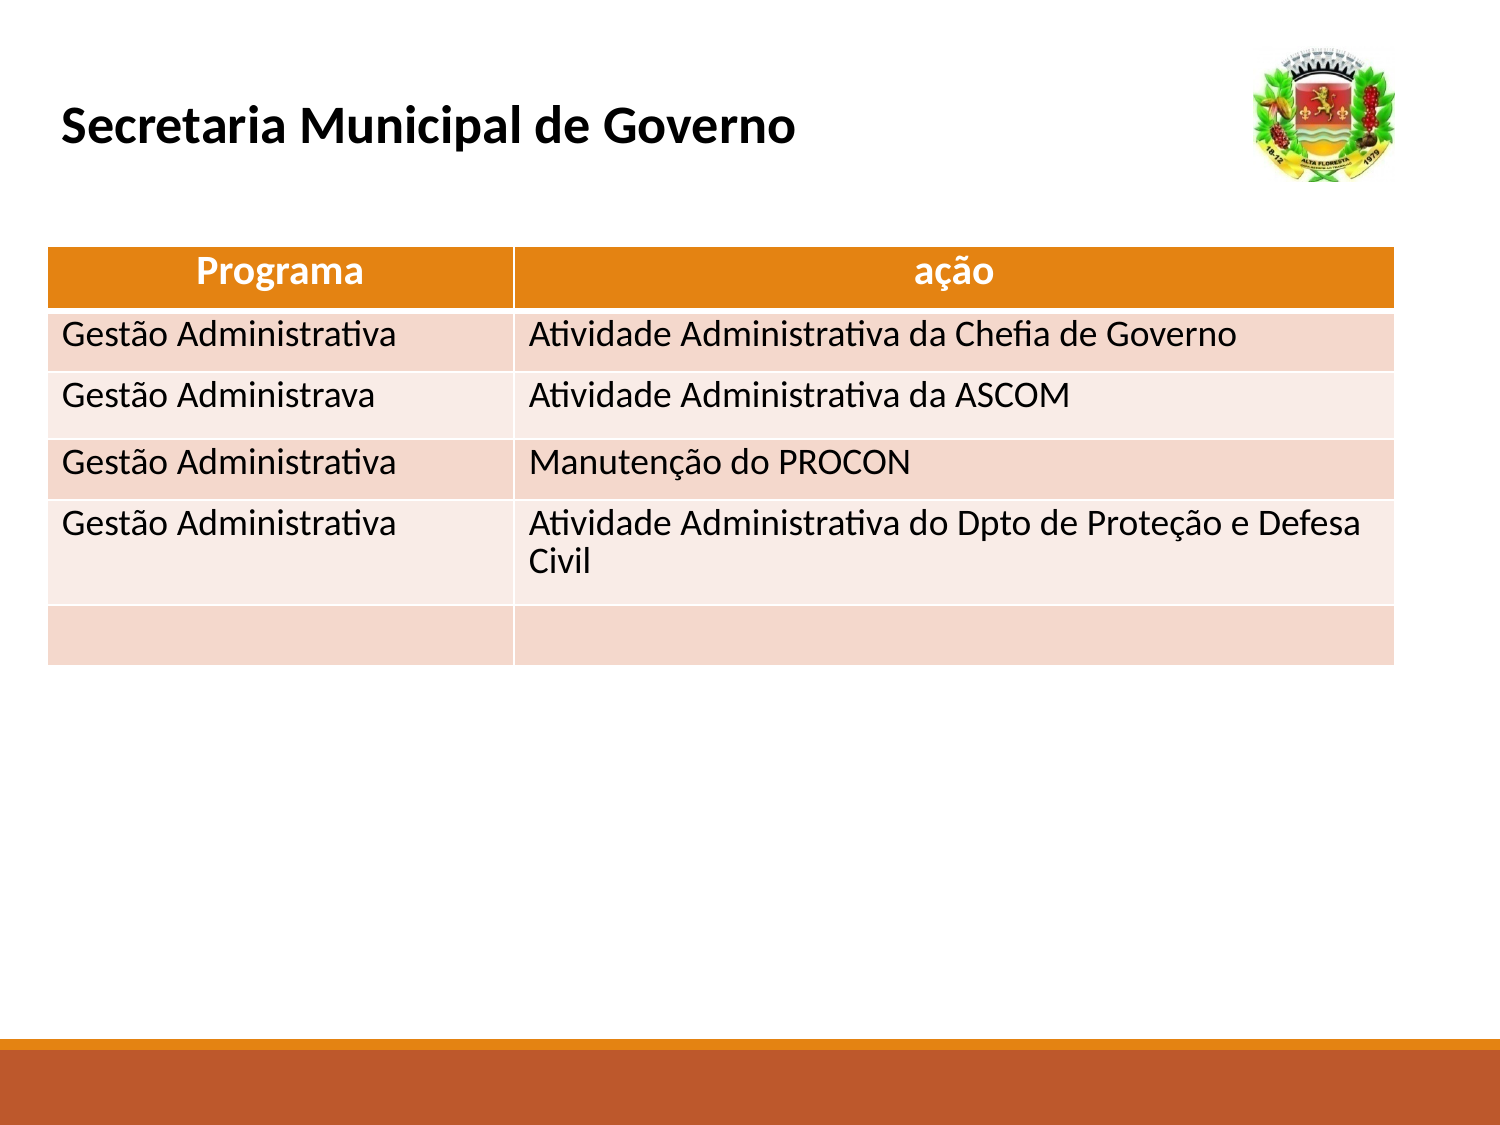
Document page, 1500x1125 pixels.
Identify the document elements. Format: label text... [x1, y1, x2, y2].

table_header ação [515, 247, 1394, 308]
text_box Secretaria Municipal de Governo [46, 81, 1250, 162]
table_cell [48, 606, 513, 665]
table_cell Gestão Administrativa [48, 501, 513, 604]
table_cell Atividade Administrativa da Chefia de Governo [515, 314, 1394, 371]
table_header Programa [48, 247, 513, 308]
table_cell Manutenção do PROCON [515, 440, 1394, 499]
table_cell Gestão Administrativa [48, 314, 513, 371]
table_cell Atividade Administrativa do Dpto de Proteção e Defesa Civil [515, 501, 1394, 604]
table_cell [515, 606, 1394, 665]
table_cell Atividade Administrativa da ASCOM [515, 373, 1394, 438]
table_cell Gestão Administrava [48, 373, 513, 438]
table_cell Gestão Administrativa [48, 440, 513, 499]
picture [1253, 46, 1396, 182]
